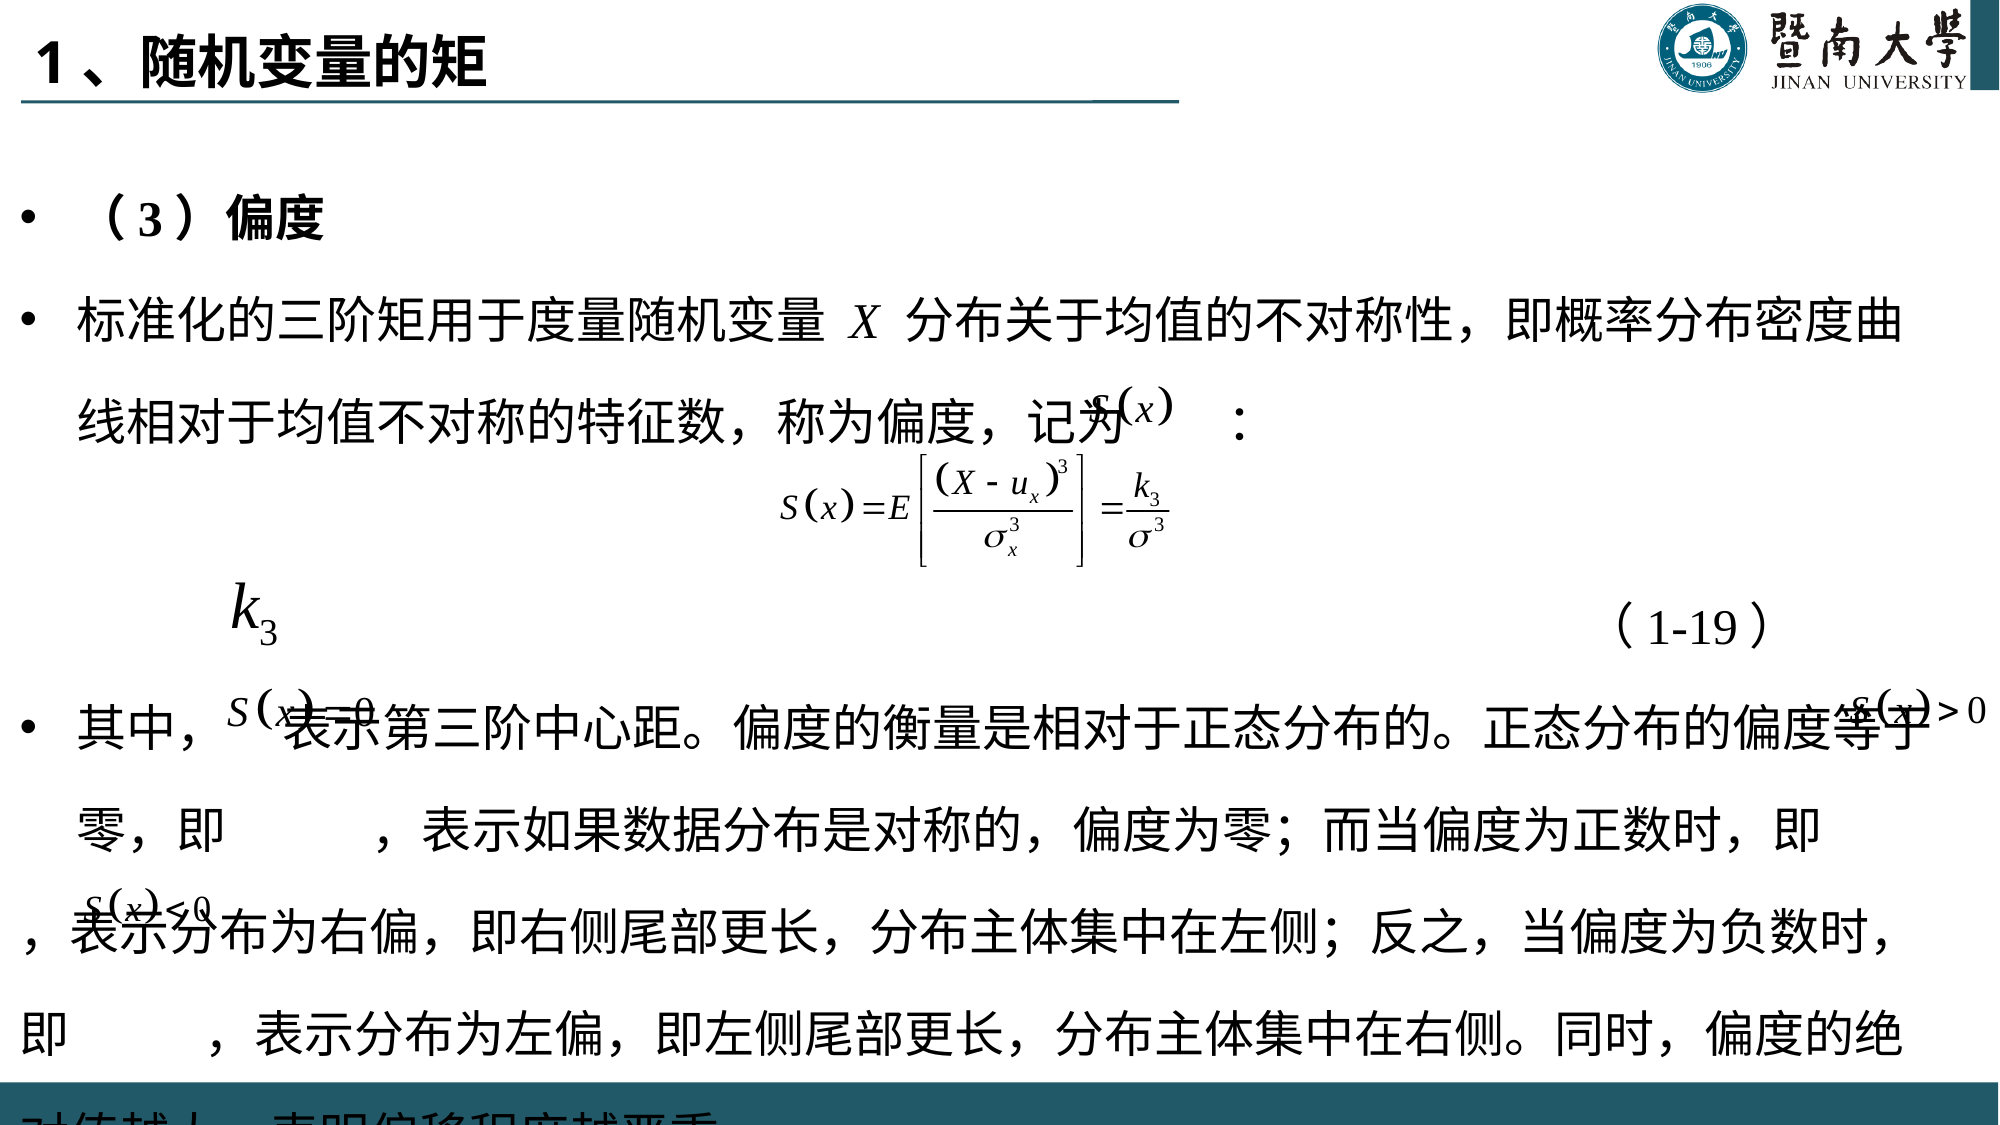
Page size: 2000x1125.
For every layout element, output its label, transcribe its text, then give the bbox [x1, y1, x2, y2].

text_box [773, 448, 1178, 574]
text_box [1842, 680, 1995, 747]
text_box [1081, 378, 1178, 447]
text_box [219, 562, 291, 661]
text_box （3）偏度 标准化的三阶矩用于度量随机变量 X 分布关于均值的不对称性，即概率分布密度曲线相对于均值不对称的特征数，称为偏度，记为 ： （1-19） 其中， 表示第三阶中心距。偏度的衡量是相对于正态分布的。正态分布的偏度等于零，即 ，表示如果数据分布是对称的，偏度为零；而当偏度为正数时，即 ，表示分布为右偏，即右侧尾部更长，分布主体集中在左侧；反之，当偏度为负数时，即 ，表示分布为左偏，即左侧尾部更长，分布主体集中在右侧。同时，偏度的绝对值越大，表明偏移程度越严重。 [4, 137, 1957, 1125]
title 1、随机变量的矩 [19, 0, 740, 124]
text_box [219, 680, 384, 752]
picture [1657, 3, 1967, 93]
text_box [76, 881, 220, 944]
